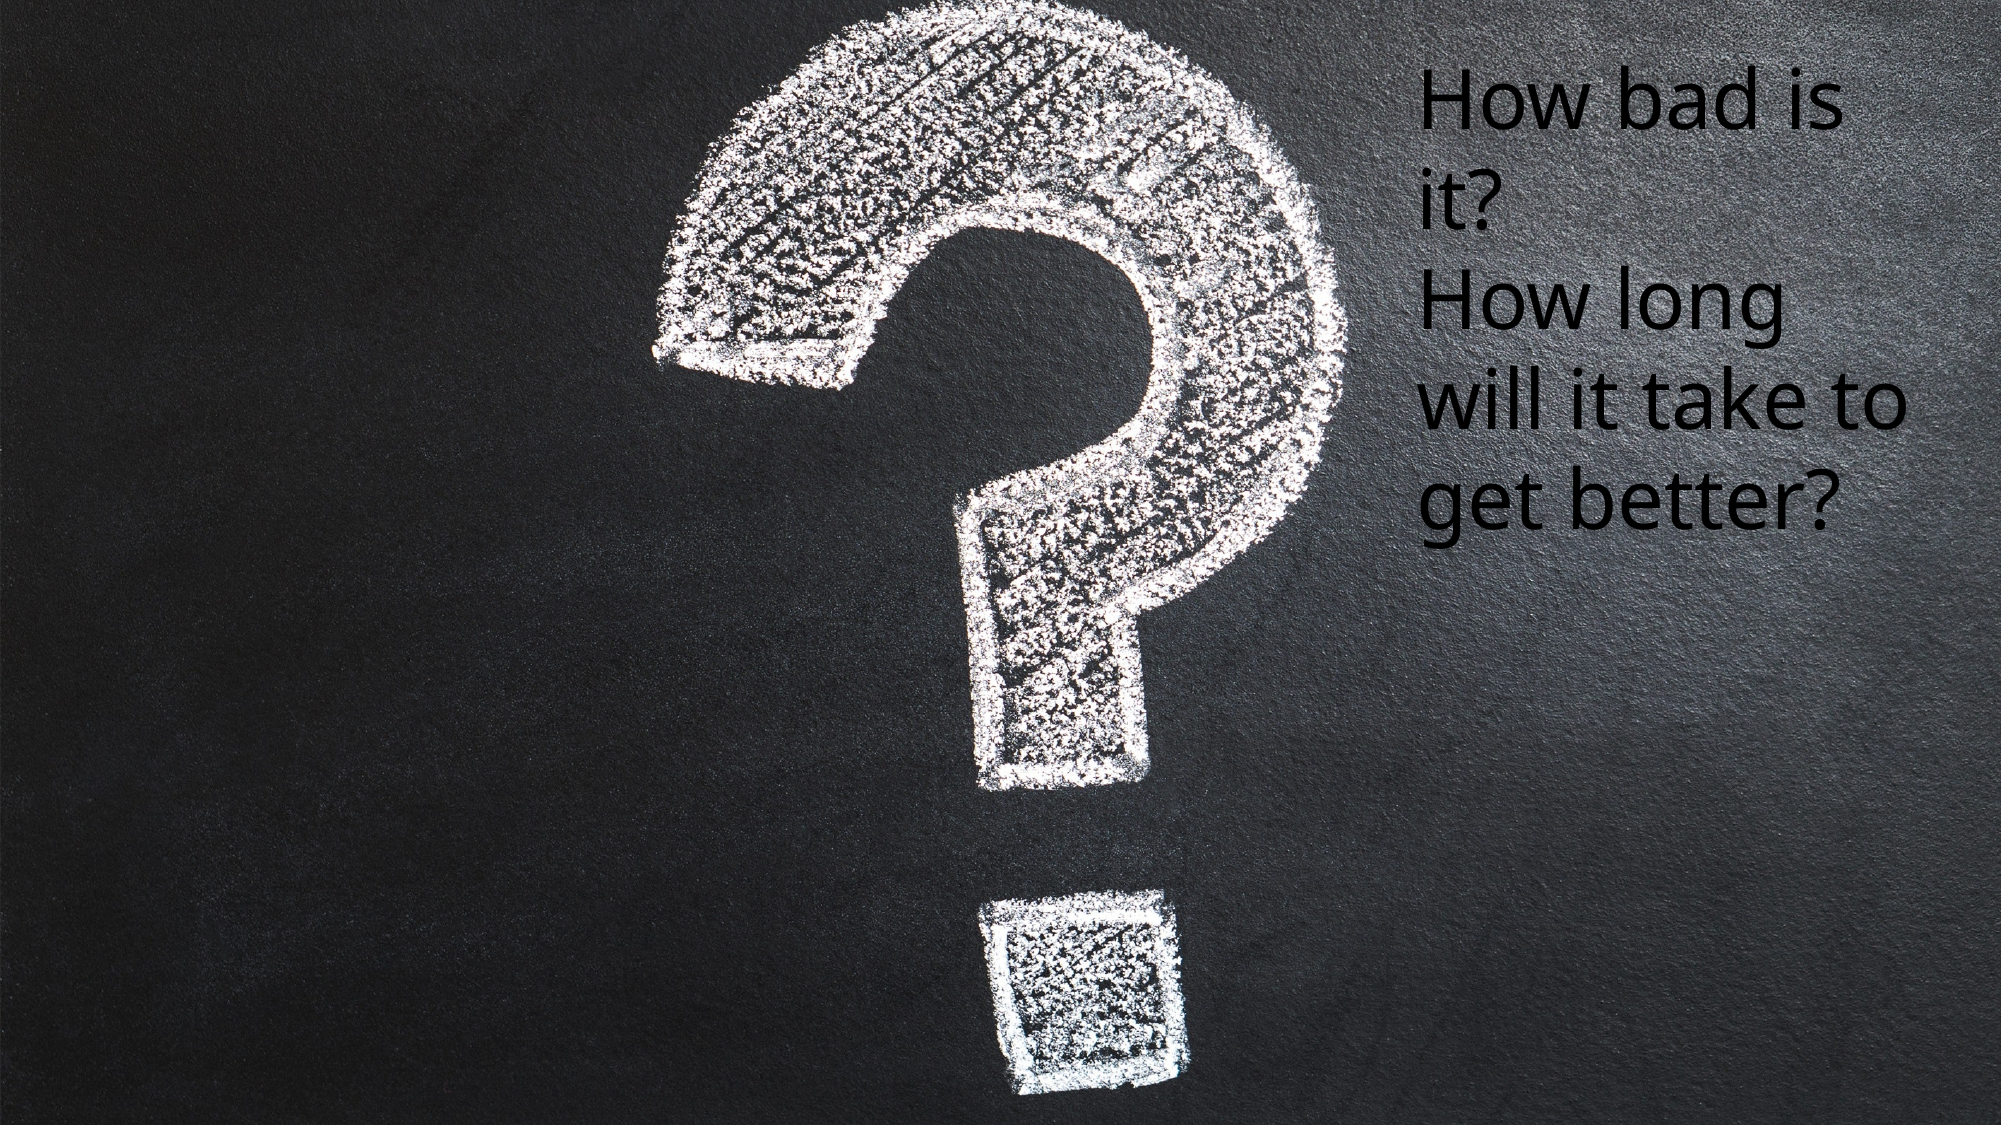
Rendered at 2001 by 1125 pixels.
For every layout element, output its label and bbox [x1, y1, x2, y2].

list [0, 0, 2000, 1125]
